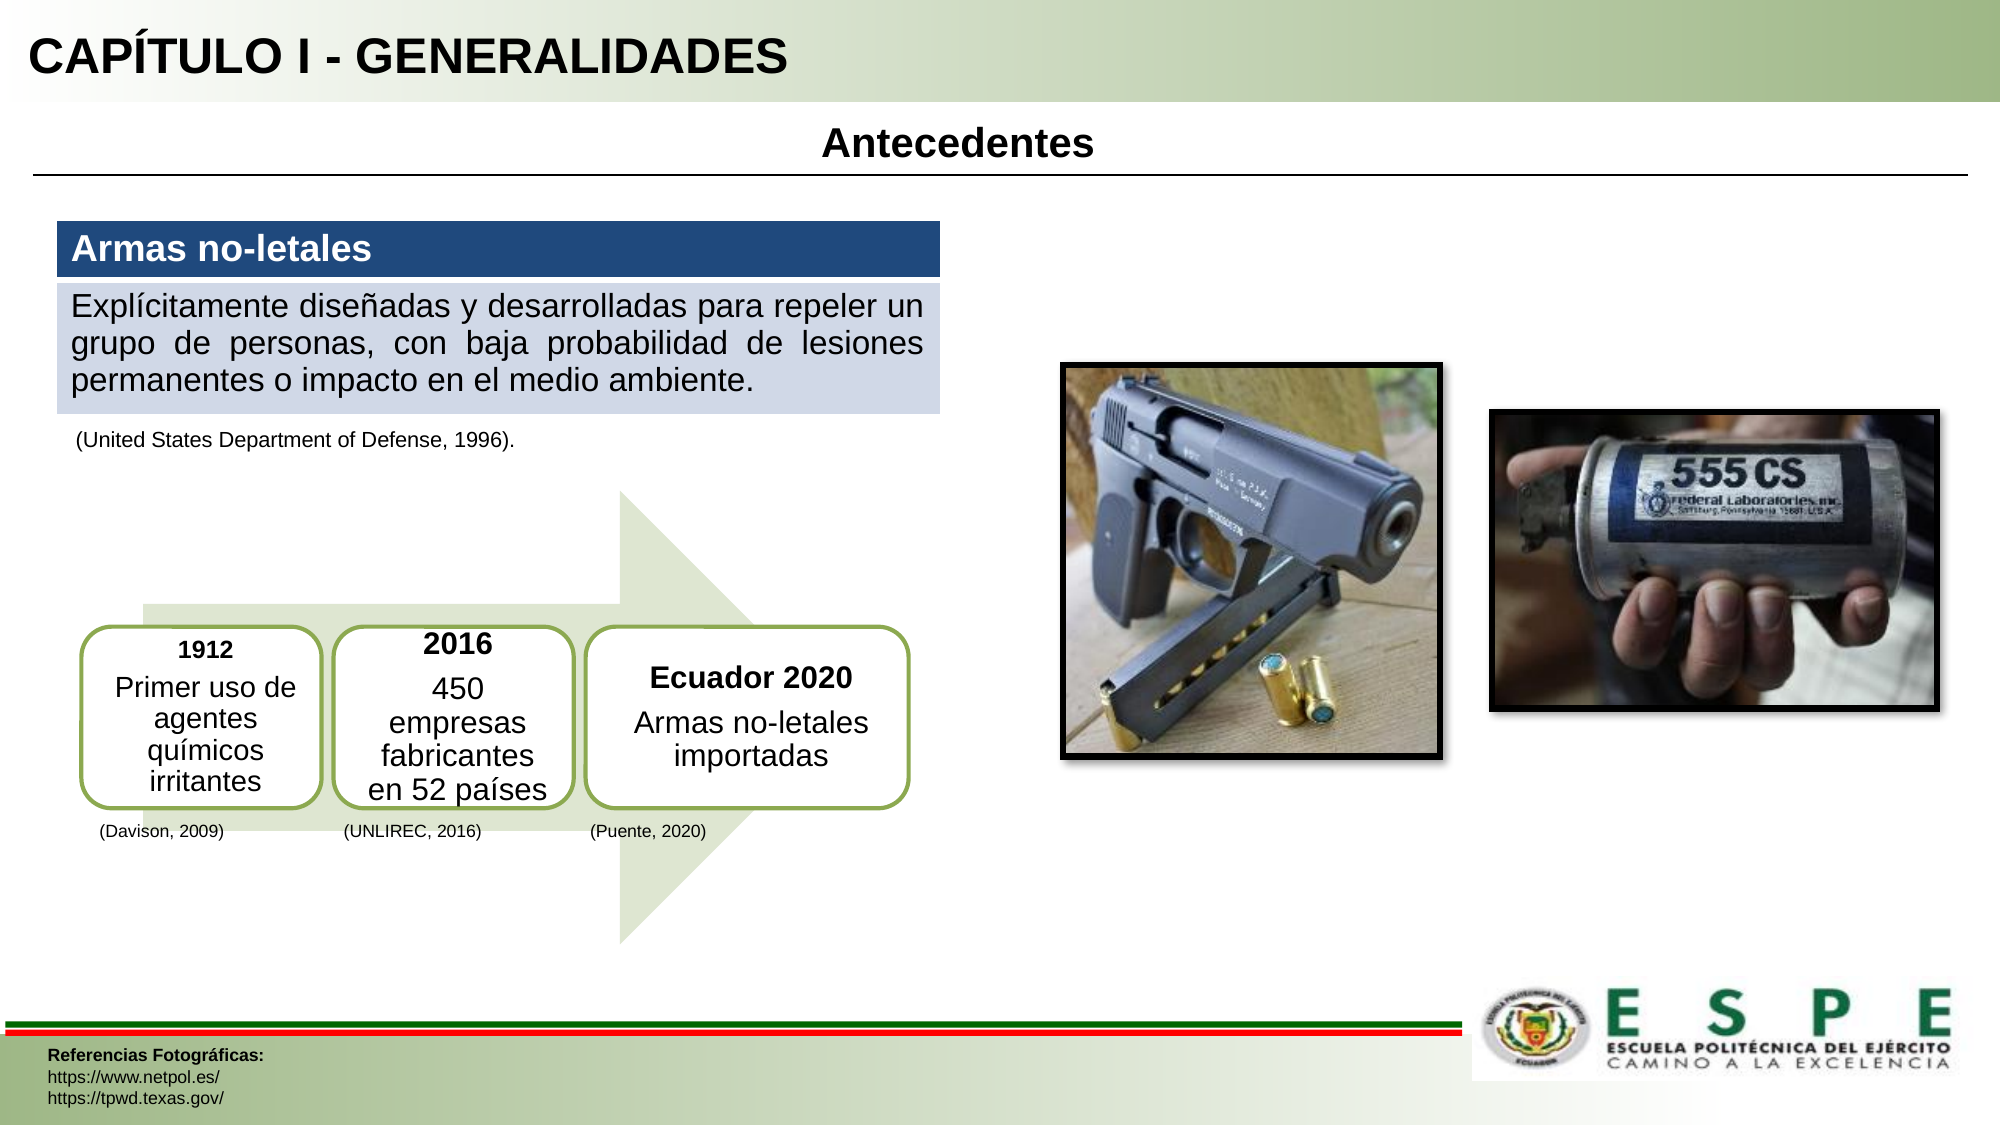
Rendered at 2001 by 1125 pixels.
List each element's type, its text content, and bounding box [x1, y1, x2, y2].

title CAPÍTULO I - GENERALIDADES [13, 16, 848, 109]
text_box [80, 490, 910, 945]
text_box (United States Department of Defense, 1996). [60, 418, 531, 460]
picture [1066, 367, 1438, 754]
picture [1494, 414, 1935, 706]
picture [1472, 976, 1977, 1081]
table_cell Explícitamente diseñadas y desarrolladas para repeler un grupo de personas, con baja probabilidad de lesiones permanentes o impacto en el medio ambiente. [57, 283, 940, 414]
text_box Referencias Fotográficas: https://www.netpol.es/ https://tpwd.texas.gov/ [33, 1036, 687, 1125]
table_header Armas no-letales [57, 221, 940, 277]
text_box Antecedentes [806, 108, 1111, 174]
